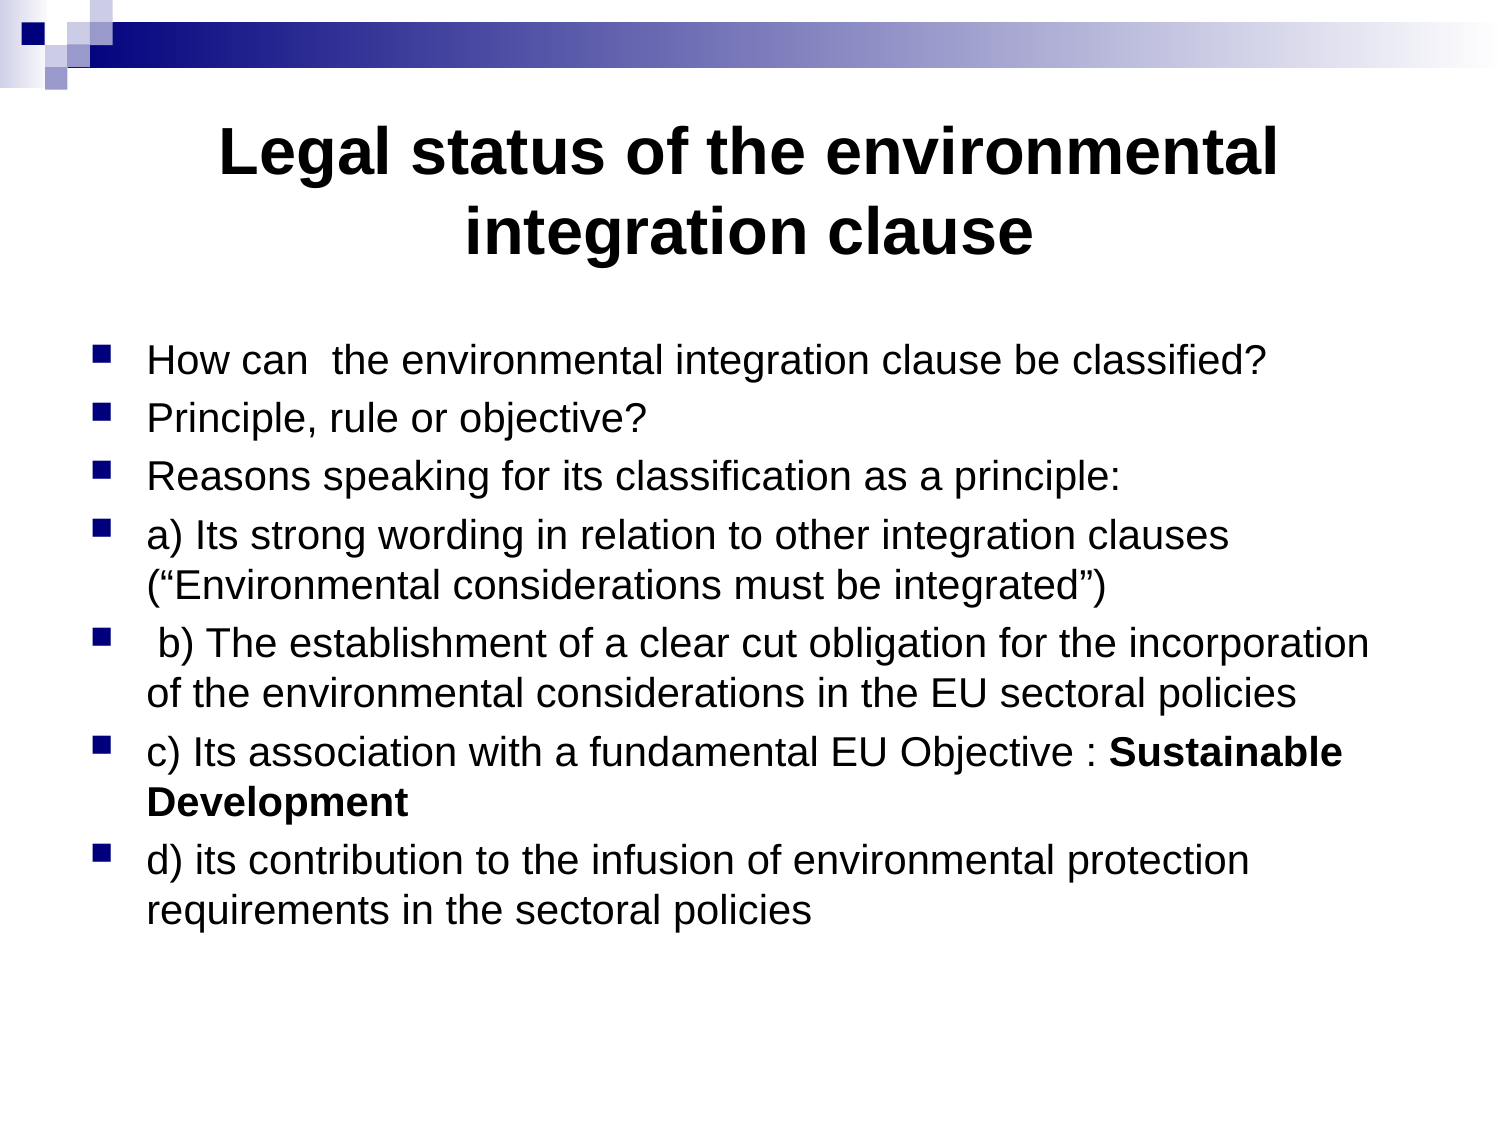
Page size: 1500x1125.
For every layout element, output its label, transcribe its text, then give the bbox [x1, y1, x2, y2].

title Legal status of the environmental integration clause [75, 75, 1425, 300]
list How can the environmental integration clause be classified? Principle, rule or objective? Reasons speaking for its classification as a principle: a) Its strong wording in relation to other integration clauses (“Environmental considerations must be integrated”) b) The establishment of a clear cut obligation for the incorporation of the environmental considerations in the EU sectoral policies c) Its association with a fundamental EU Objective : Sustainable Development d) its contribution to the infusion of environmental protection requirements in the sectoral policies [75, 324, 1425, 963]
